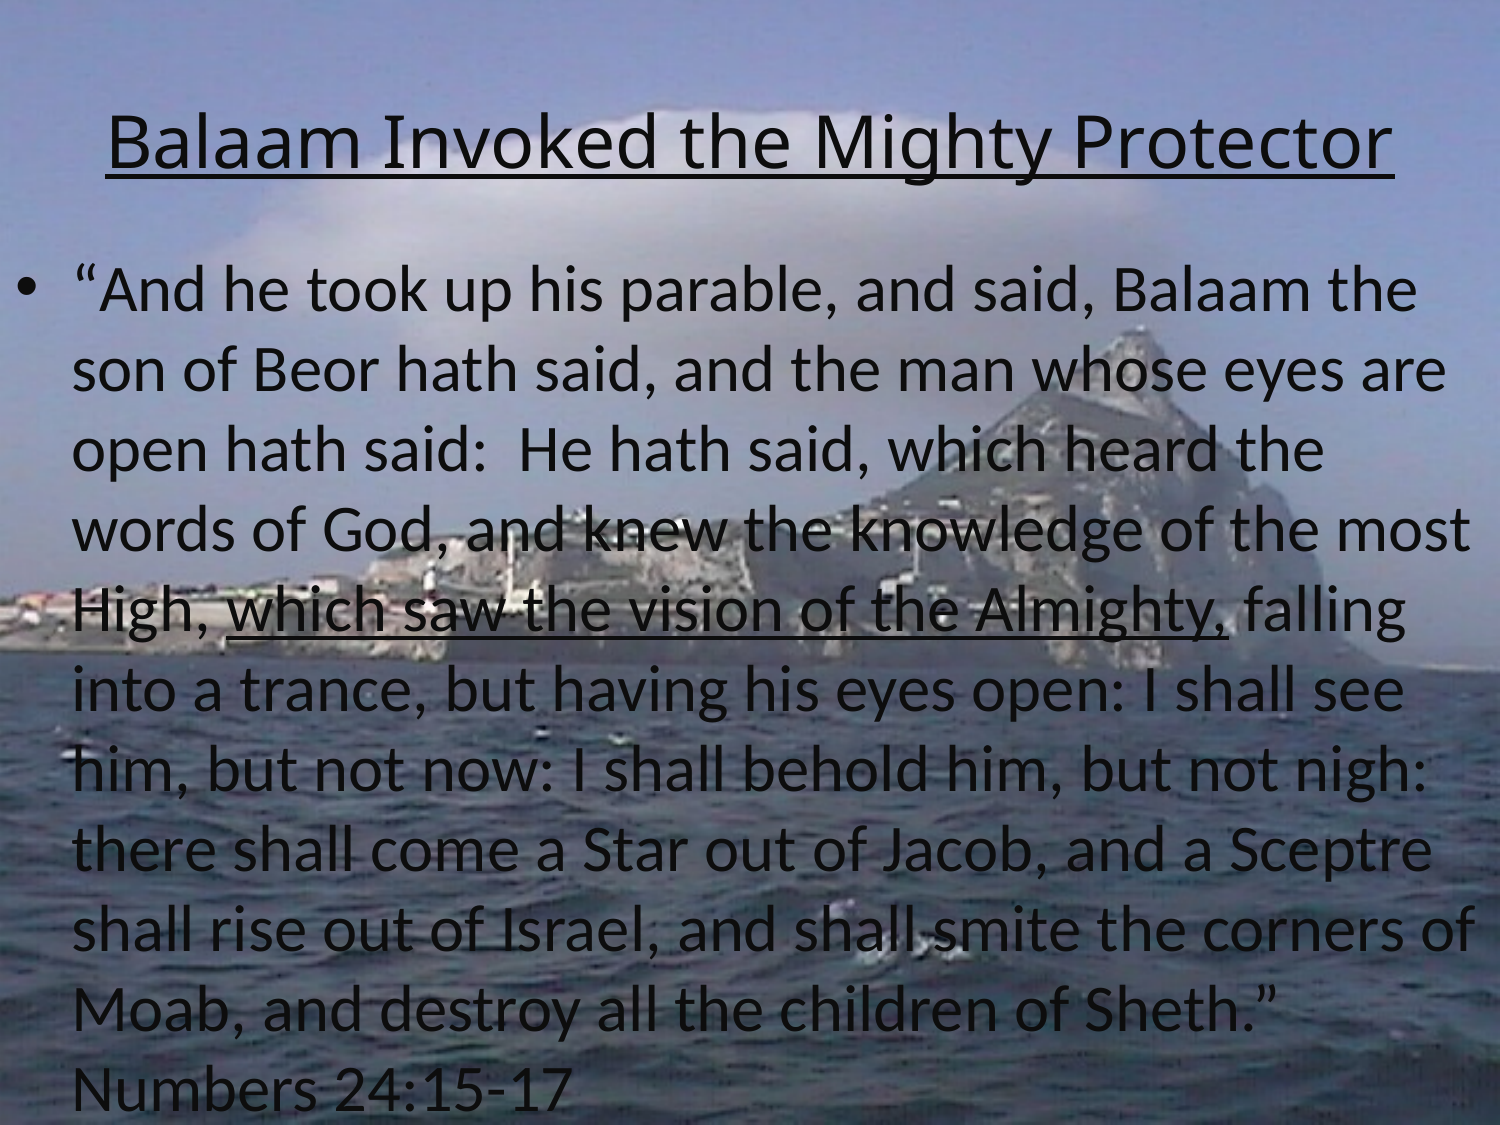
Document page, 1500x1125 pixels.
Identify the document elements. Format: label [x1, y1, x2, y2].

list [0, 0, 1500, 1125]
